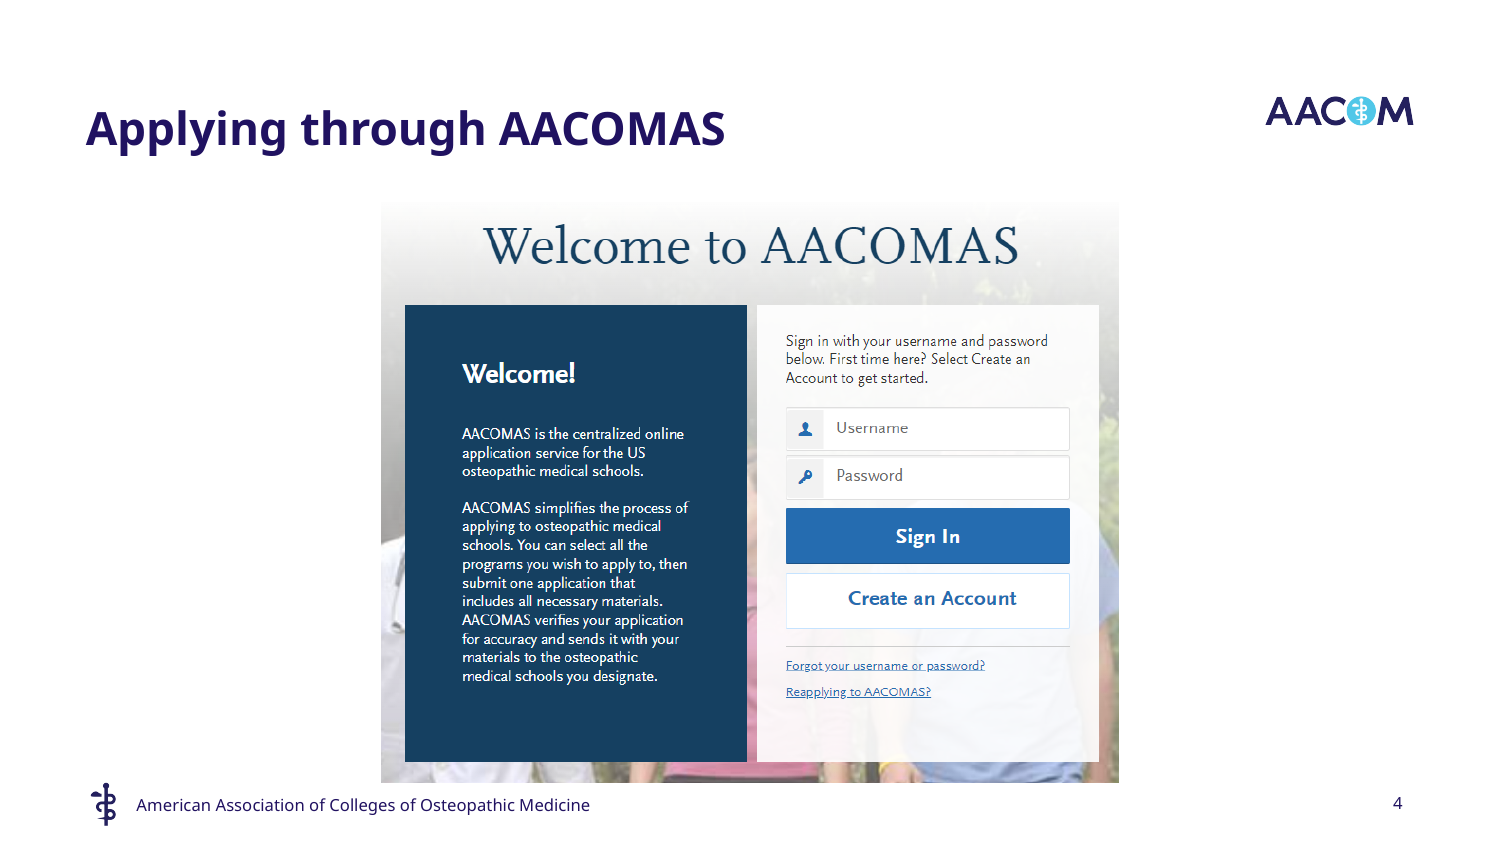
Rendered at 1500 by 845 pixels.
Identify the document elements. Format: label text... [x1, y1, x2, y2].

picture [381, 202, 1119, 783]
picture [89, 781, 118, 828]
title Applying through AACOMAS [70, 98, 1222, 166]
slide_number 4 [1251, 782, 1418, 828]
picture [1263, 94, 1416, 127]
